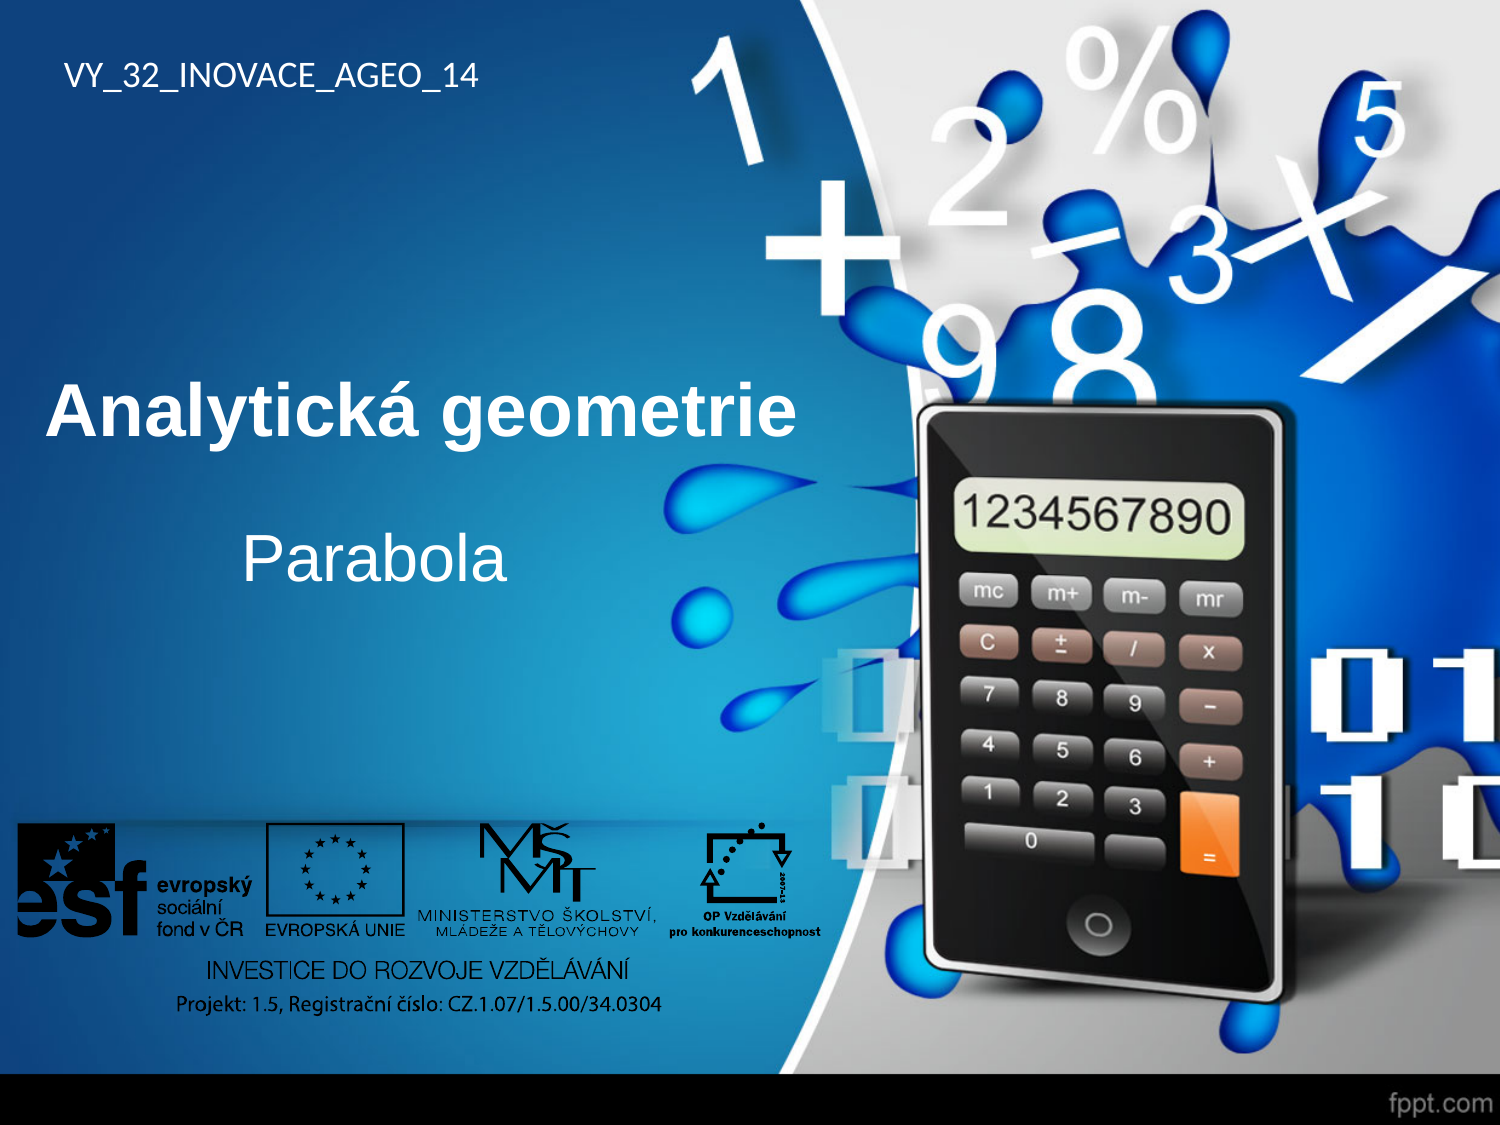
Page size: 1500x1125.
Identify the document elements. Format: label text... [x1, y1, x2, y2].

text_box VY_32_INOVACE_AGEO_14 [48, 42, 495, 103]
title Analytická geometrie [29, 361, 857, 452]
subtitle Parabola [46, 507, 702, 587]
picture [0, 0, 1500, 1125]
